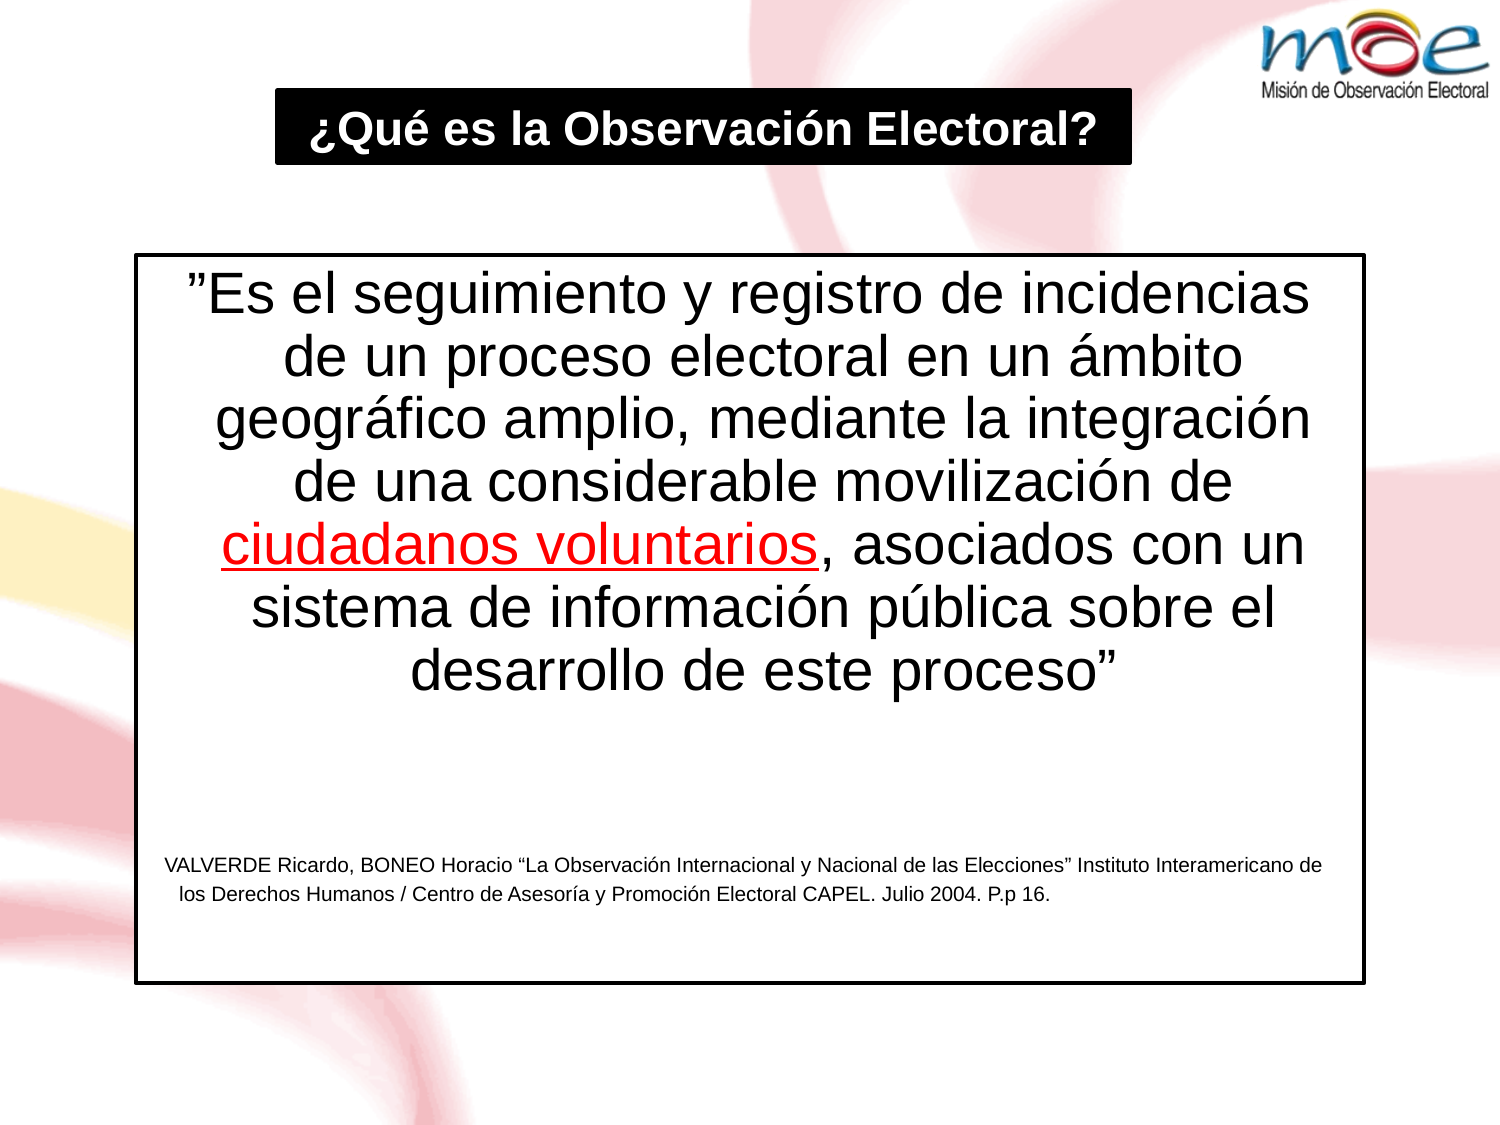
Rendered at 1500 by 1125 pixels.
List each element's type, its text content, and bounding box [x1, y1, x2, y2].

text_box ¿Qué es la Observación Electoral? [275, 88, 1132, 165]
picture [0, 0, 1500, 1125]
text_box ”Es el seguimiento y registro de incidencias de un proceso electoral en un ámbito geográfico amplio, mediante la integración de una considerable movilización de ciudadanos voluntarios, asociados con un sistema de información pública sobre el desarrollo de este proceso” VALVERDE Ricardo, BONEO Horacio “La Observación Internacional y Nacional de las Elecciones” Instituto Interamericano de los Derechos Humanos / Centro de Asesoría y Promoción Electoral CAPEL. Julio 2004. P.p 16. [134, 253, 1366, 985]
